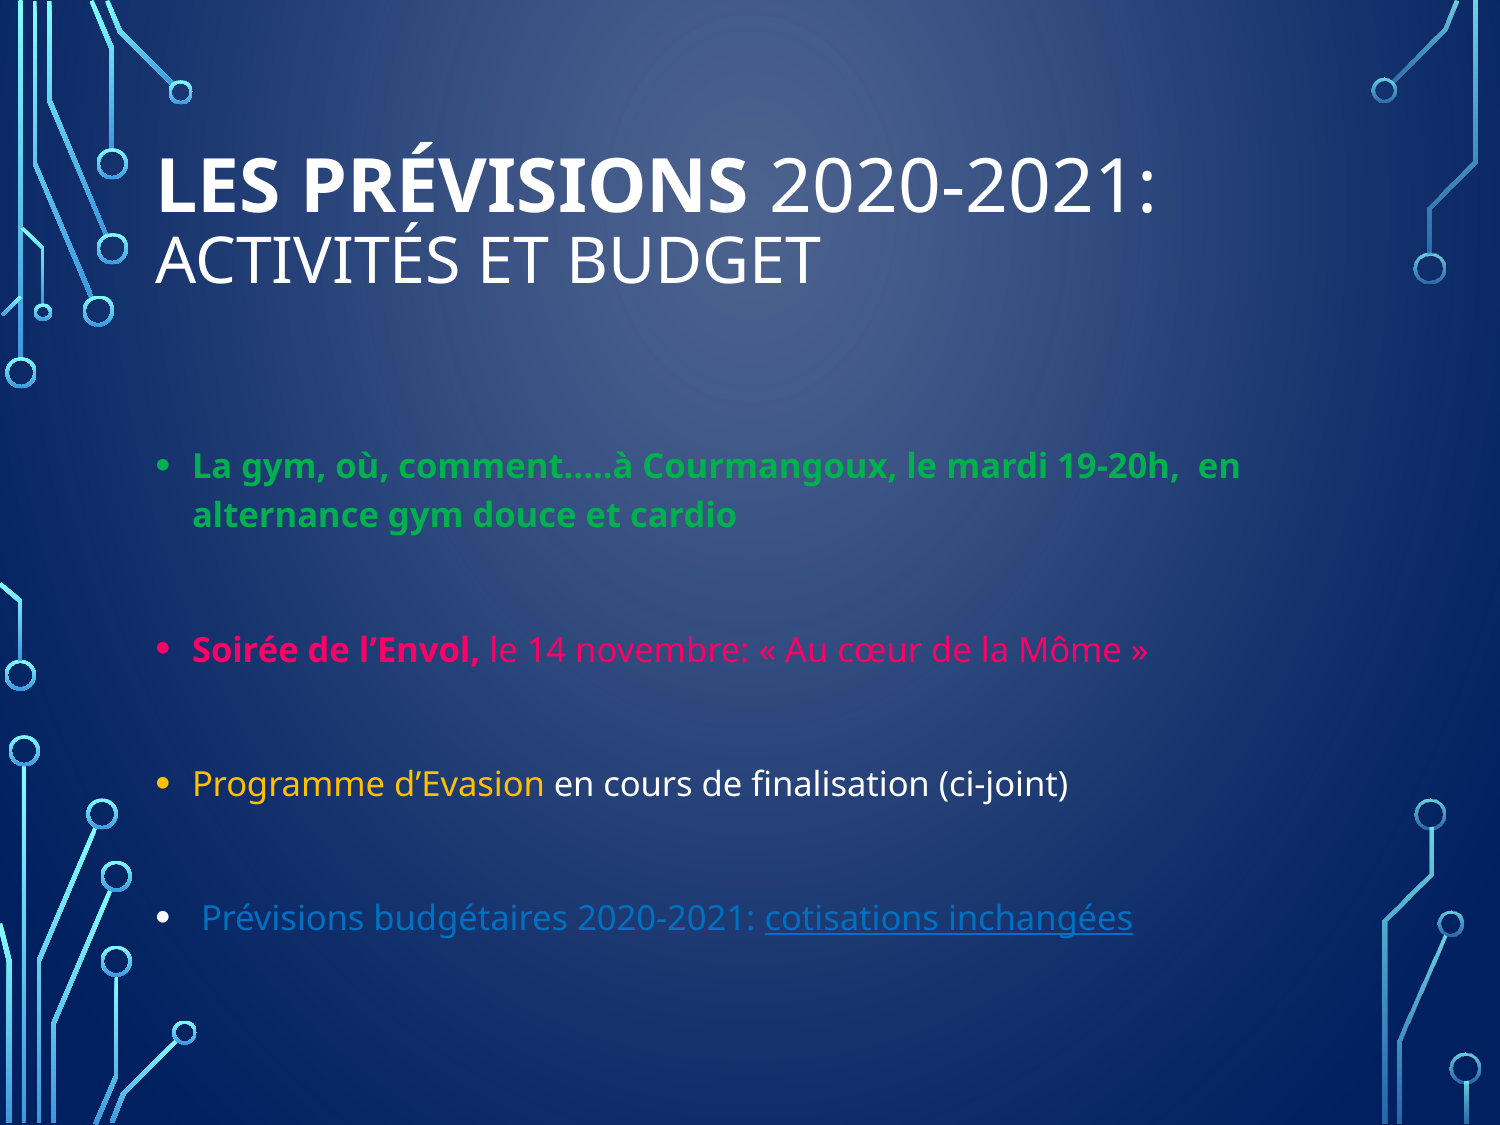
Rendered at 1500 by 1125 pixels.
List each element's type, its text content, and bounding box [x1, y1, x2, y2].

list La gym, où, comment…..à Courmangoux, le mardi 19-20h, en alternance gym douce et cardio Soirée de l’Envol, le 14 novembre: « Au cœur de la Môme » Programme d’Evasion en cours de finalisation (ci-joint) Prévisions budgétaires 2020-2021: cotisations inchangées [140, 369, 1360, 950]
title Les prévisions 2020-2021: activités et budget [140, 101, 1360, 344]
